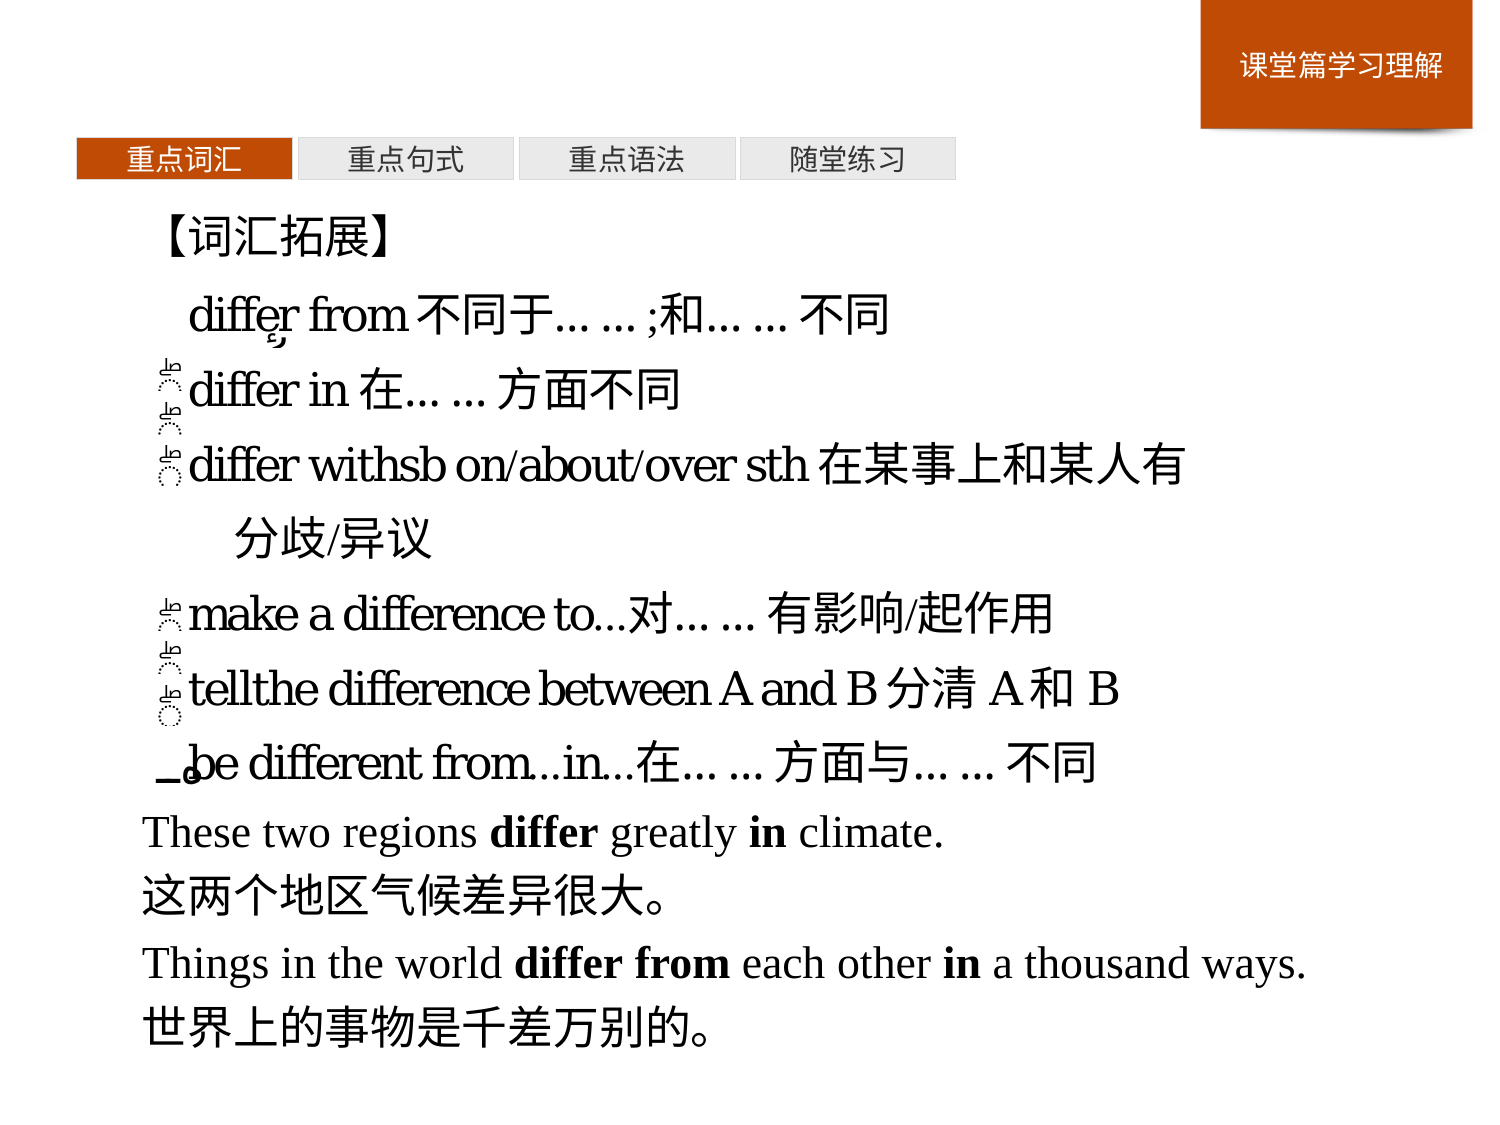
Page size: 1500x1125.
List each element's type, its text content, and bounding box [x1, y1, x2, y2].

text_box 重点语法 [518, 135, 737, 182]
text_box 重点词汇 [75, 135, 294, 182]
picture [1200, 0, 1490, 140]
text_box 重点句式 [296, 135, 516, 182]
text_box 【词汇拓展】 These two regions differ greatly in climate. 这两个地区气候差异很大。 Things in the world differ from each other in a thousand ways. 世界上的事物是千差万别的。 [83, 189, 1417, 1062]
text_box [6, 278, 1340, 794]
text_box 随堂练习 [738, 135, 958, 182]
